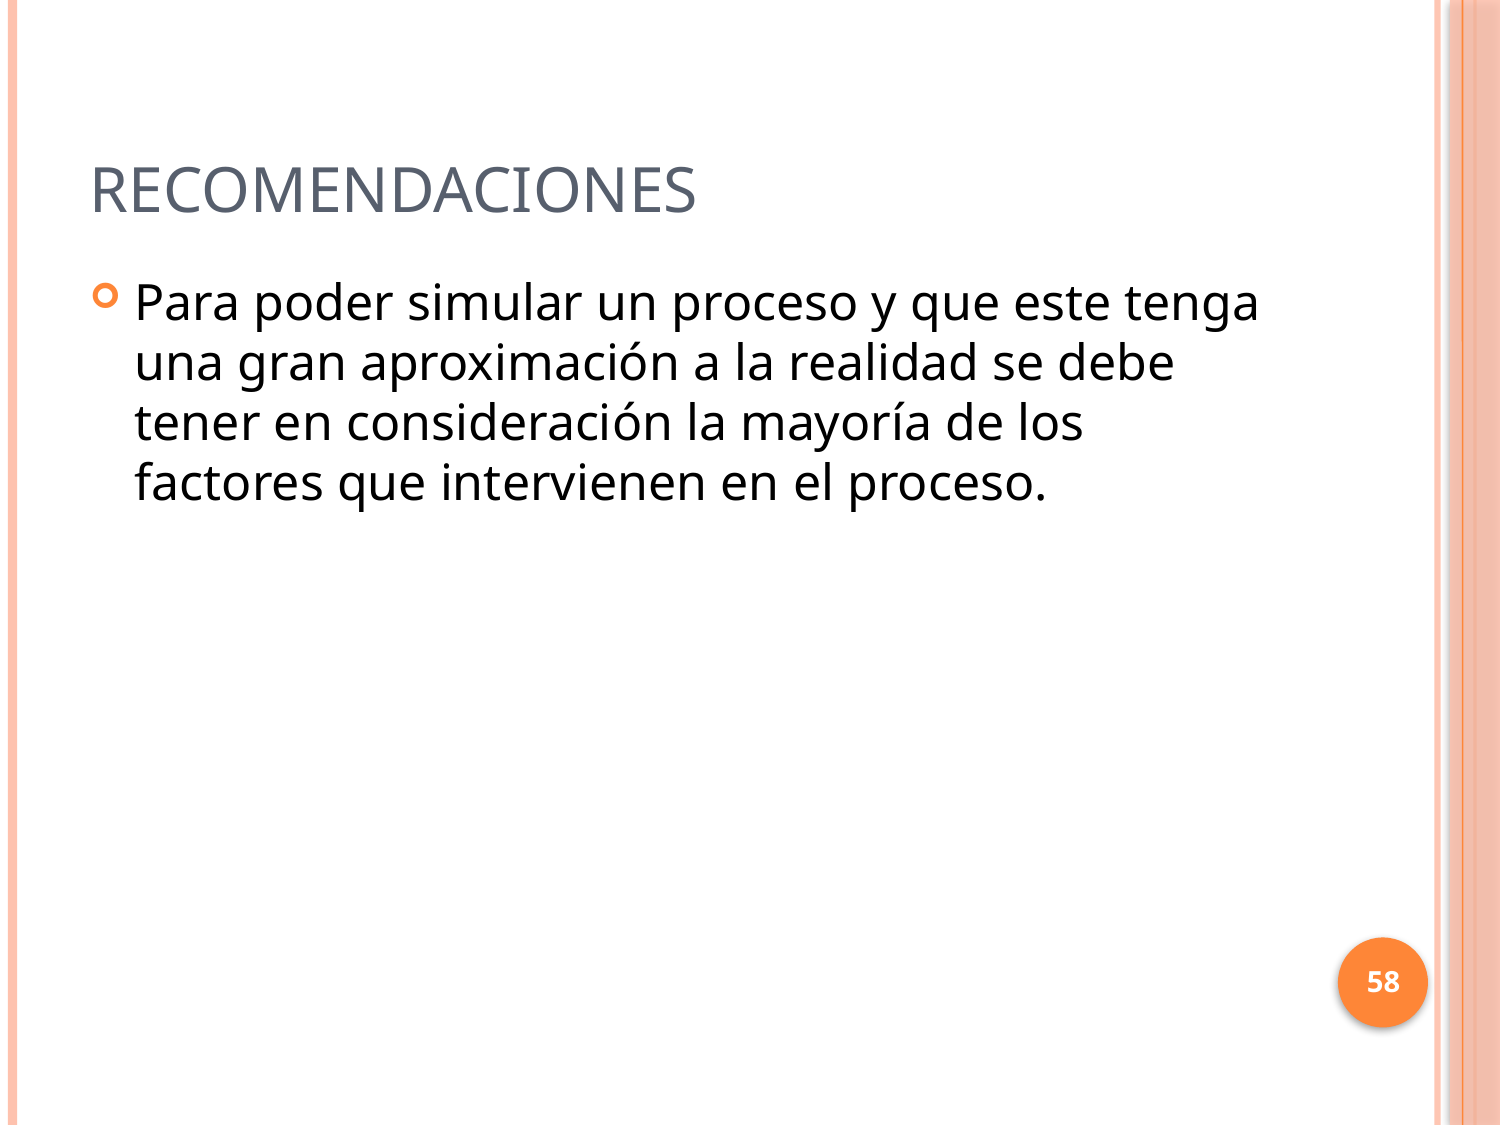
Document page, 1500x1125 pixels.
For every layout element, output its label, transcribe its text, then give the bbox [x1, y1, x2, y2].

title Recomendaciones [75, 45, 1300, 233]
slide_number 58 [1333, 940, 1434, 1027]
list Para poder simular un proceso y que este tenga una gran aproximación a la realidad se debe tener en consideración la mayoría de los factores que intervienen en el proceso. [75, 262, 1300, 1062]
